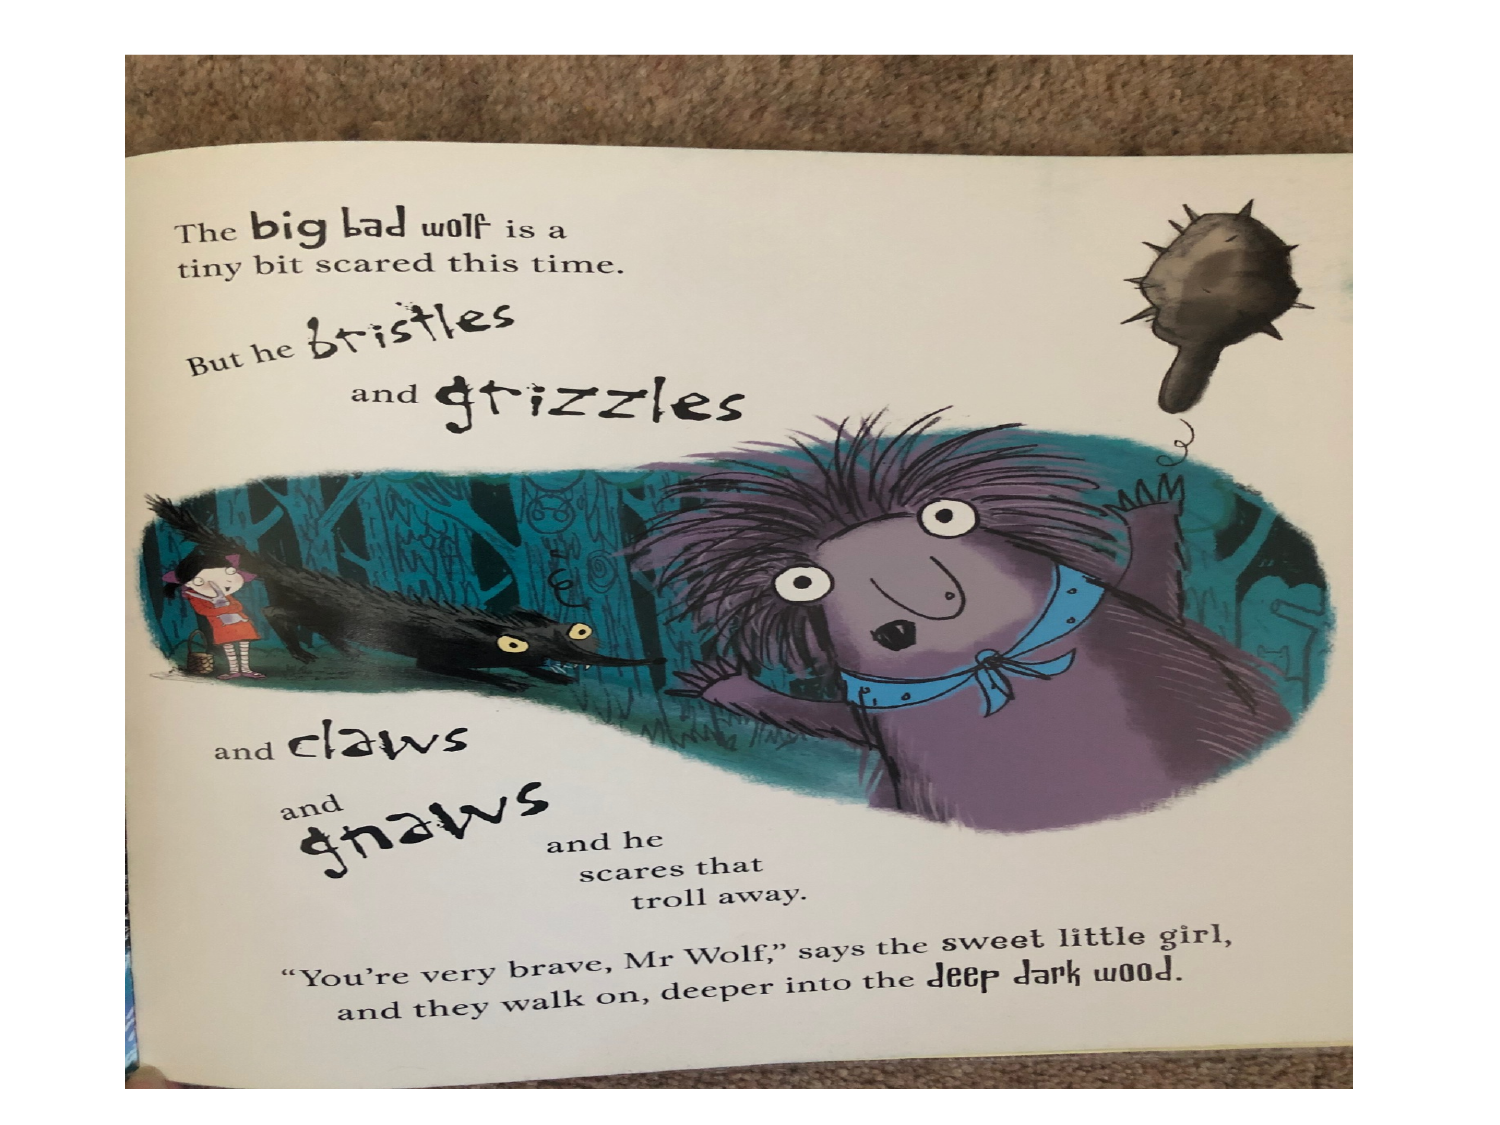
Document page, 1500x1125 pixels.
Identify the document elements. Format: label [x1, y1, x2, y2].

picture [126, 0, 1353, 1125]
